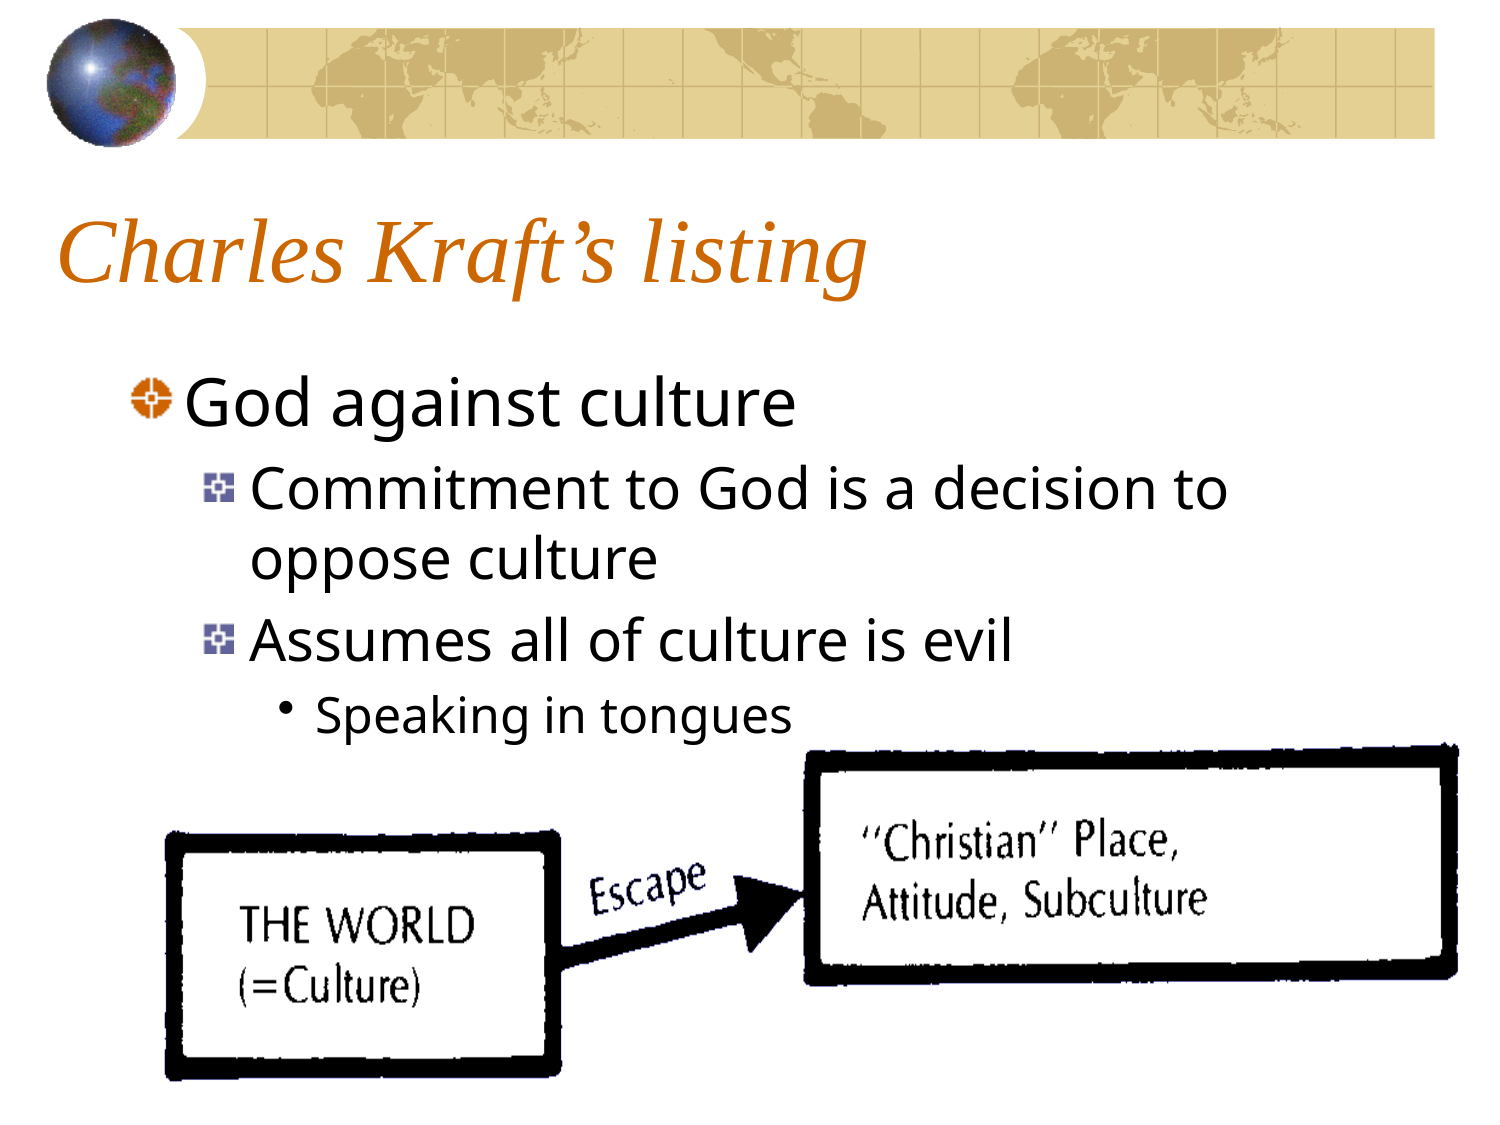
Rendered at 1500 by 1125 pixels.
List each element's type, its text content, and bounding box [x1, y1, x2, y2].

picture [42, 14, 190, 151]
picture [202, 471, 234, 502]
picture [202, 622, 234, 654]
picture [127, 376, 175, 424]
title Charles Kraft’s listing [40, 152, 1316, 341]
list God against culture Commitment to God is a decision to oppose culture Assumes all of culture is evil Speaking in tongues [112, 352, 1388, 1028]
picture [137, 699, 1475, 1117]
